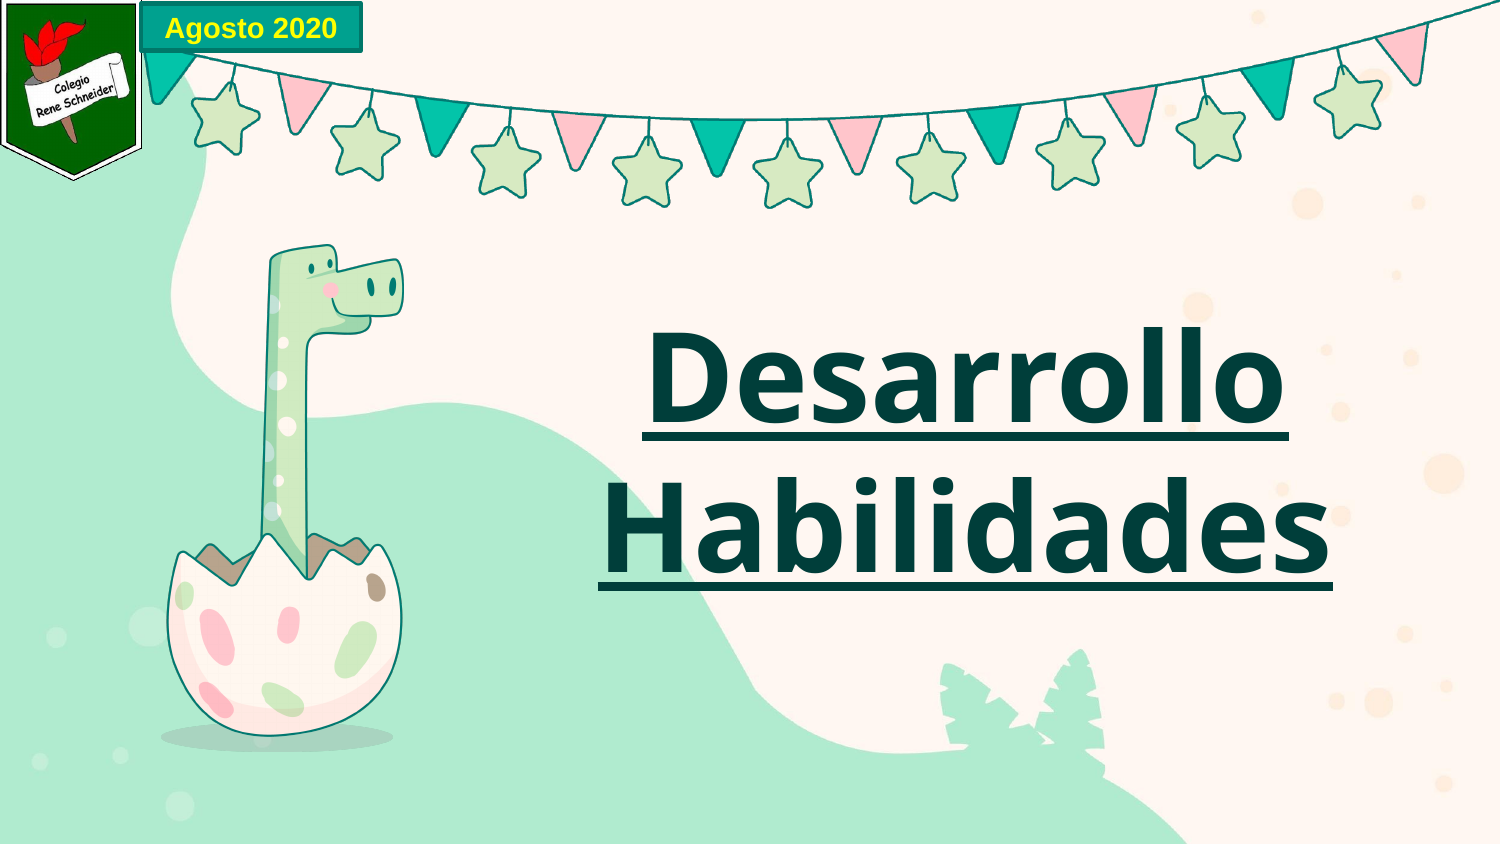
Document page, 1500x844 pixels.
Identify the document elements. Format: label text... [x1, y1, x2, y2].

title Desarrollo Habilidades [545, 347, 1385, 613]
picture [0, 0, 1500, 844]
